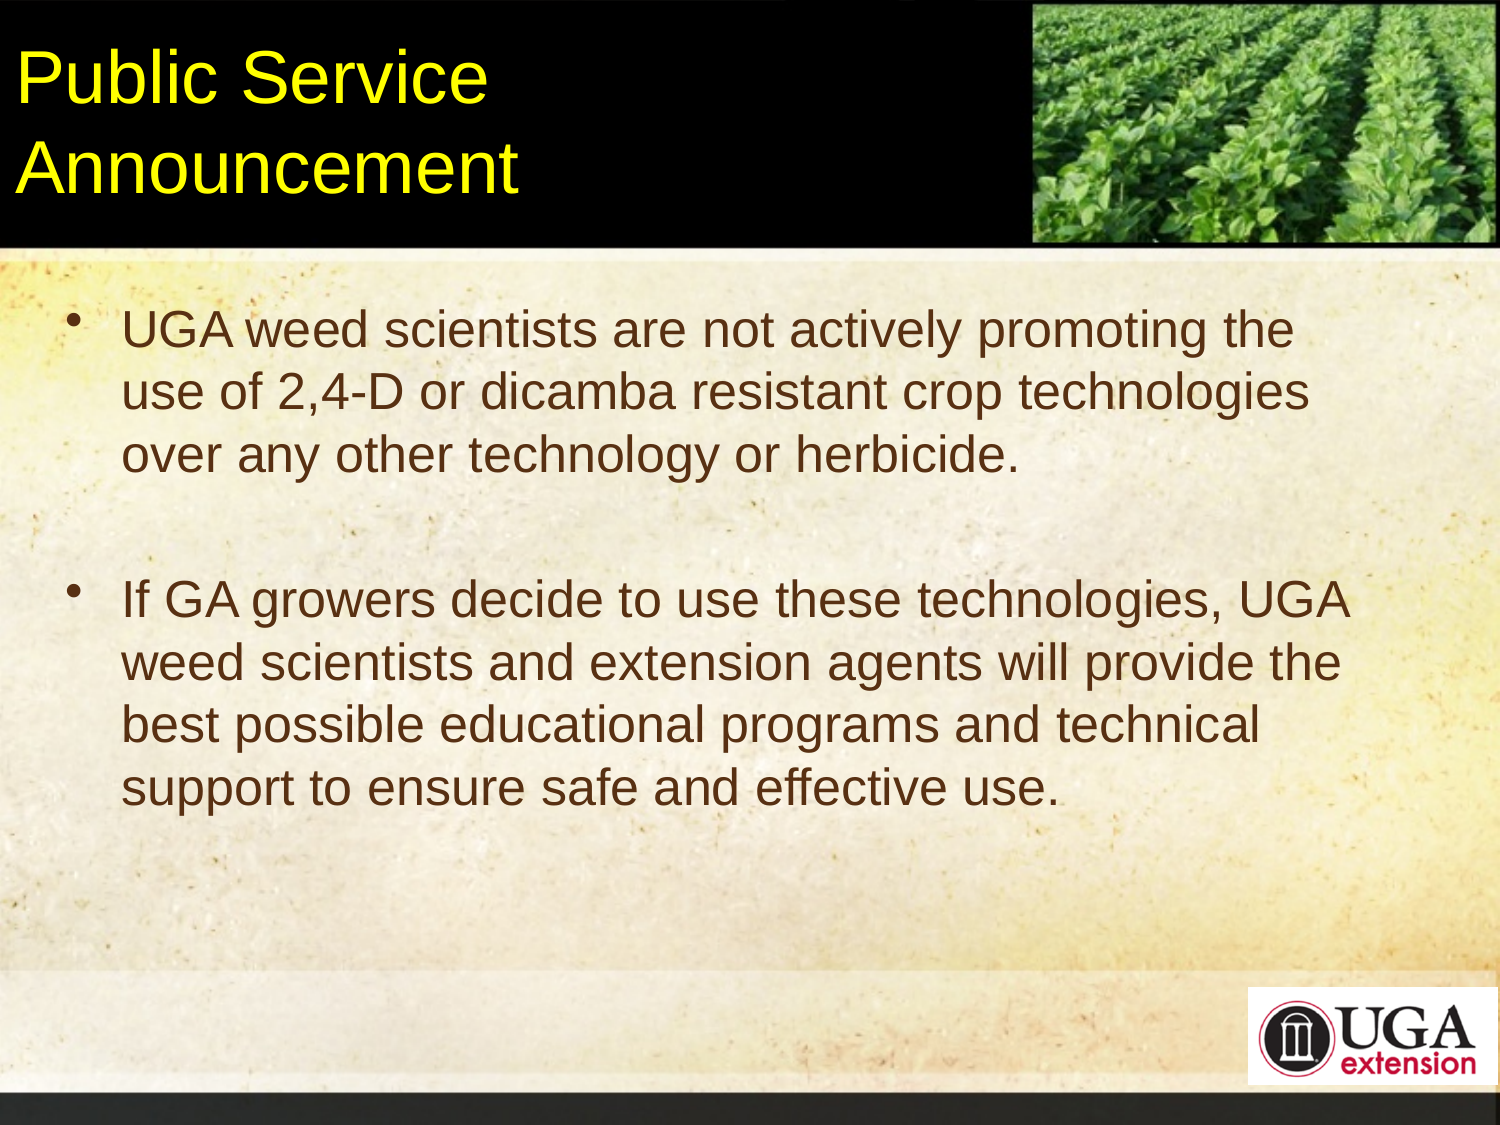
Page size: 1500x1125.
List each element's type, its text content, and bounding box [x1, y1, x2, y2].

title Public Service Announcement [0, 0, 1025, 238]
list UGA weed scientists are not actively promoting the use of 2,4-D or dicamba resistant crop technologies over any other technology or herbicide. If GA growers decide to use these technologies, UGA weed scientists and extension agents will provide the best possible educational programs and technical support to ensure safe and effective use. [50, 287, 1400, 1038]
picture [0, 0, 1500, 1125]
